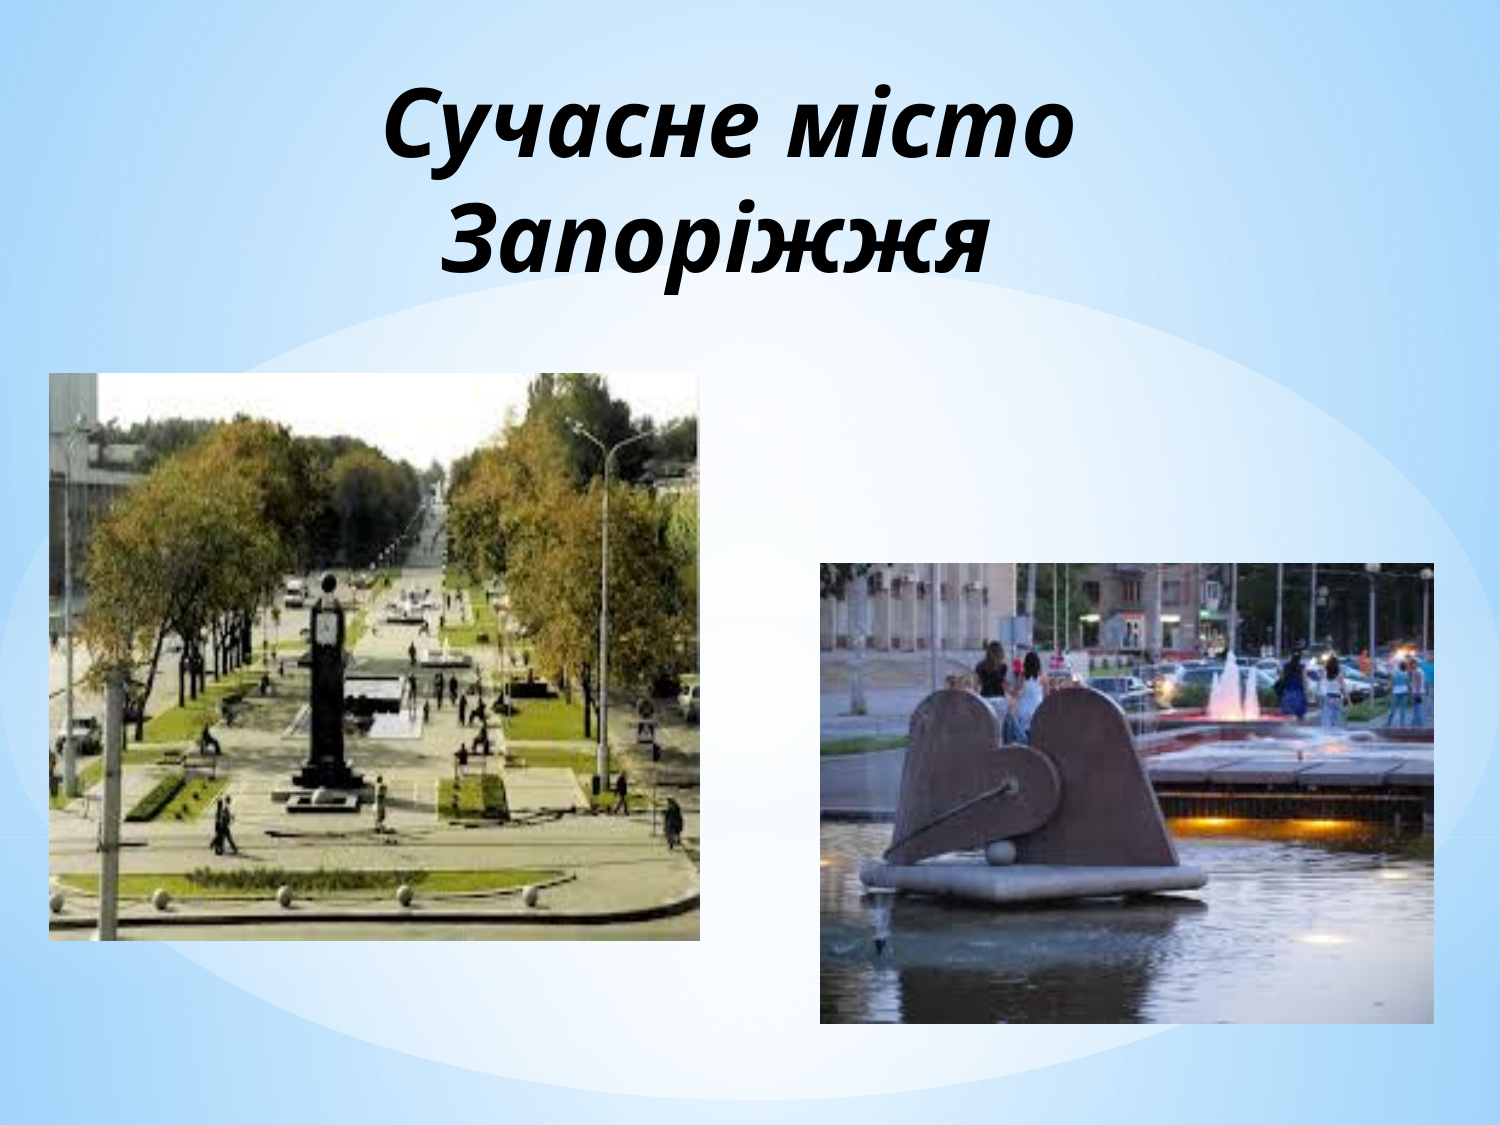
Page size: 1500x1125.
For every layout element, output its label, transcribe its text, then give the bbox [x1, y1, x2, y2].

picture [49, 373, 700, 941]
title Сучасне місто Запоріжжя [194, 54, 1264, 254]
picture [820, 563, 1435, 1024]
